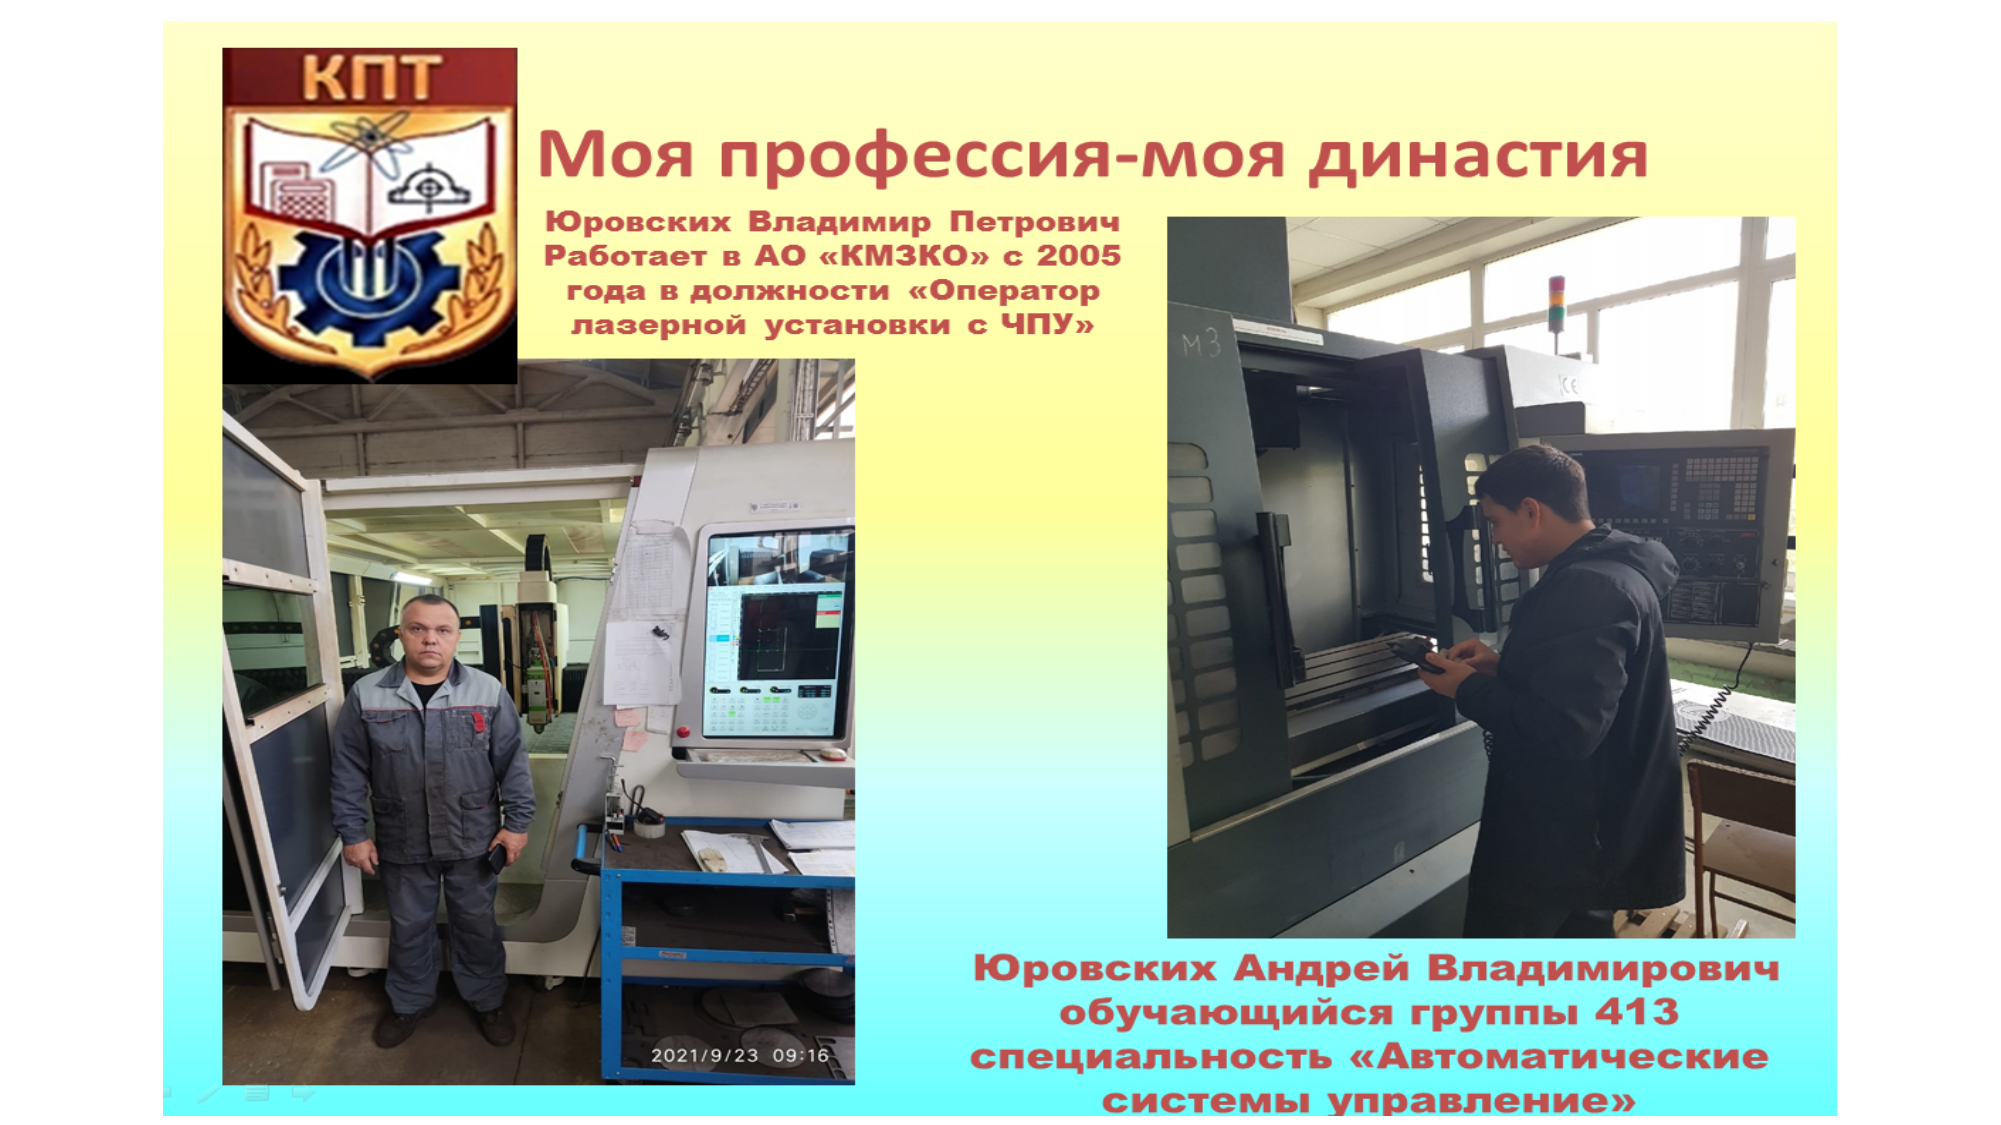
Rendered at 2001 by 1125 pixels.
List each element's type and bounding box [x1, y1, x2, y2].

list [163, 21, 1837, 1116]
